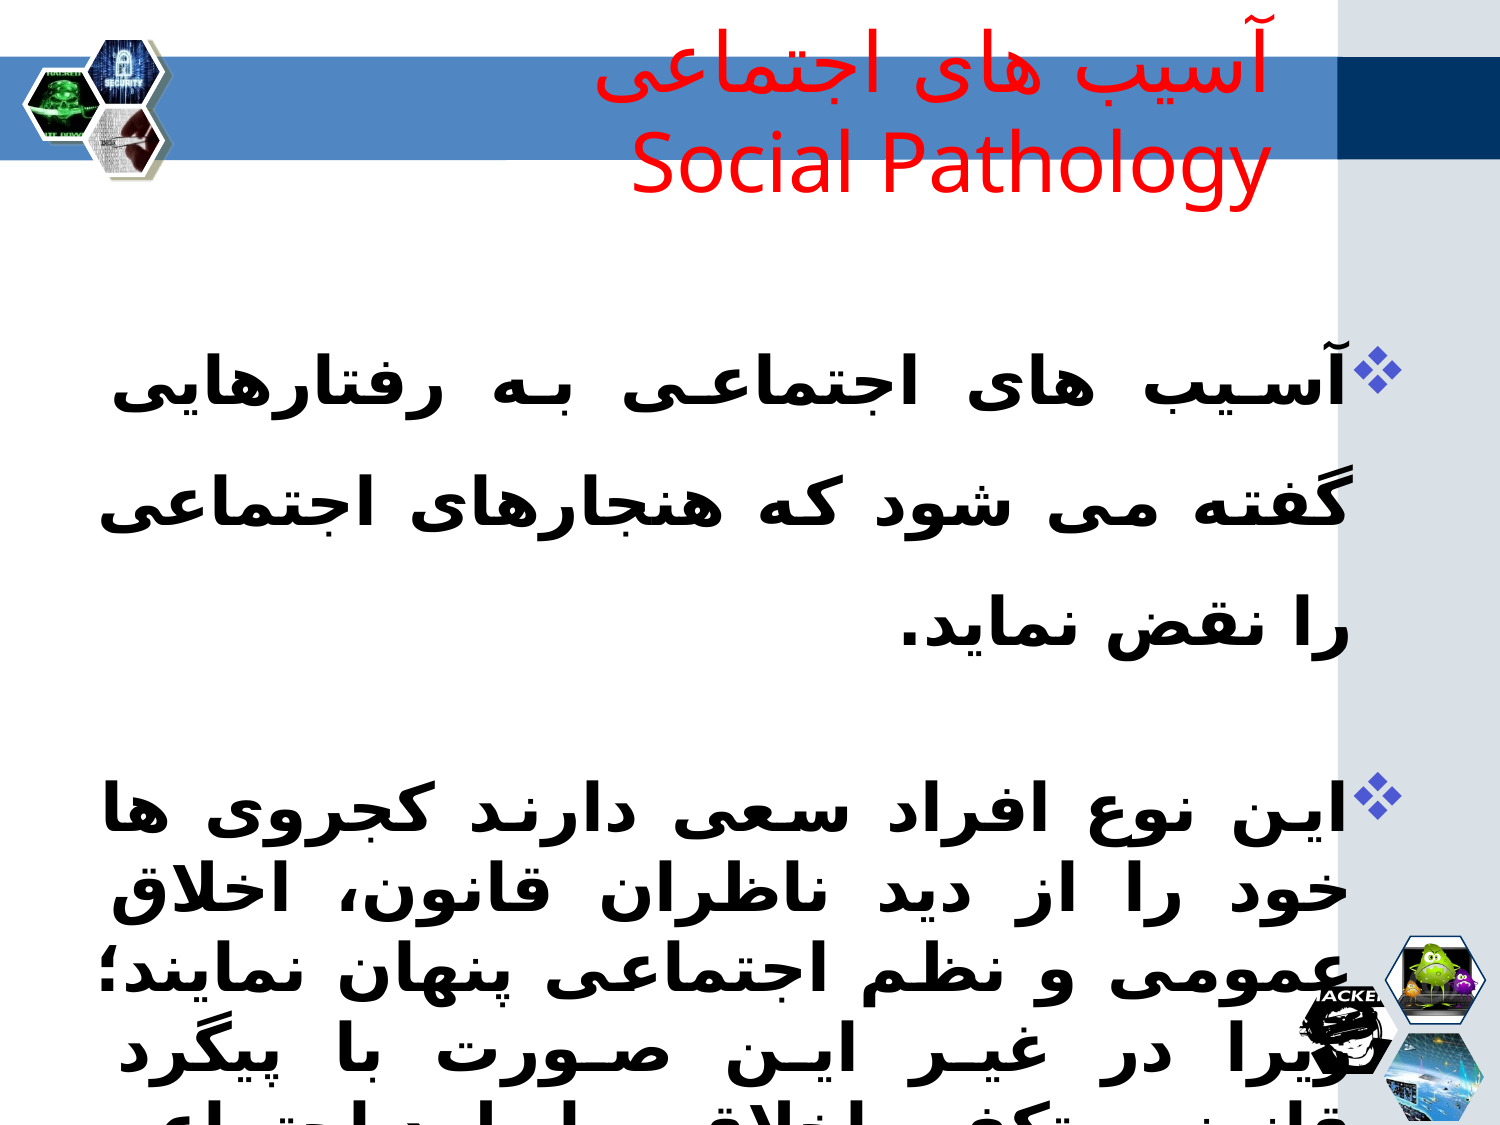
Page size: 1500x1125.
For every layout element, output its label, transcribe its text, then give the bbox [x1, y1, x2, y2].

picture [28, 73, 99, 136]
picture [1402, 938, 1484, 1023]
title آسیب های اجتماعی Social Pathology [187, 62, 1288, 155]
picture [1297, 1005, 1398, 1074]
picture [88, 40, 159, 103]
list آسیب های اجتماعی به رفتارهایی گفته می شود که هنجارهای اجتماعی را نقض نماید. این نوع افراد سعی دارند کجروی ها خود را از دید ناظران قانون، اخلاق عمومی و نظم اجتماعی پنهان نمایند؛ زیرا در غیر این صورت با پیگرد قانونی، تکفیر اخلاقی یا طرد اجتماعی مواجه می شوند. [75, 290, 1425, 1005]
picture [88, 109, 159, 172]
picture [1383, 1033, 1484, 1121]
